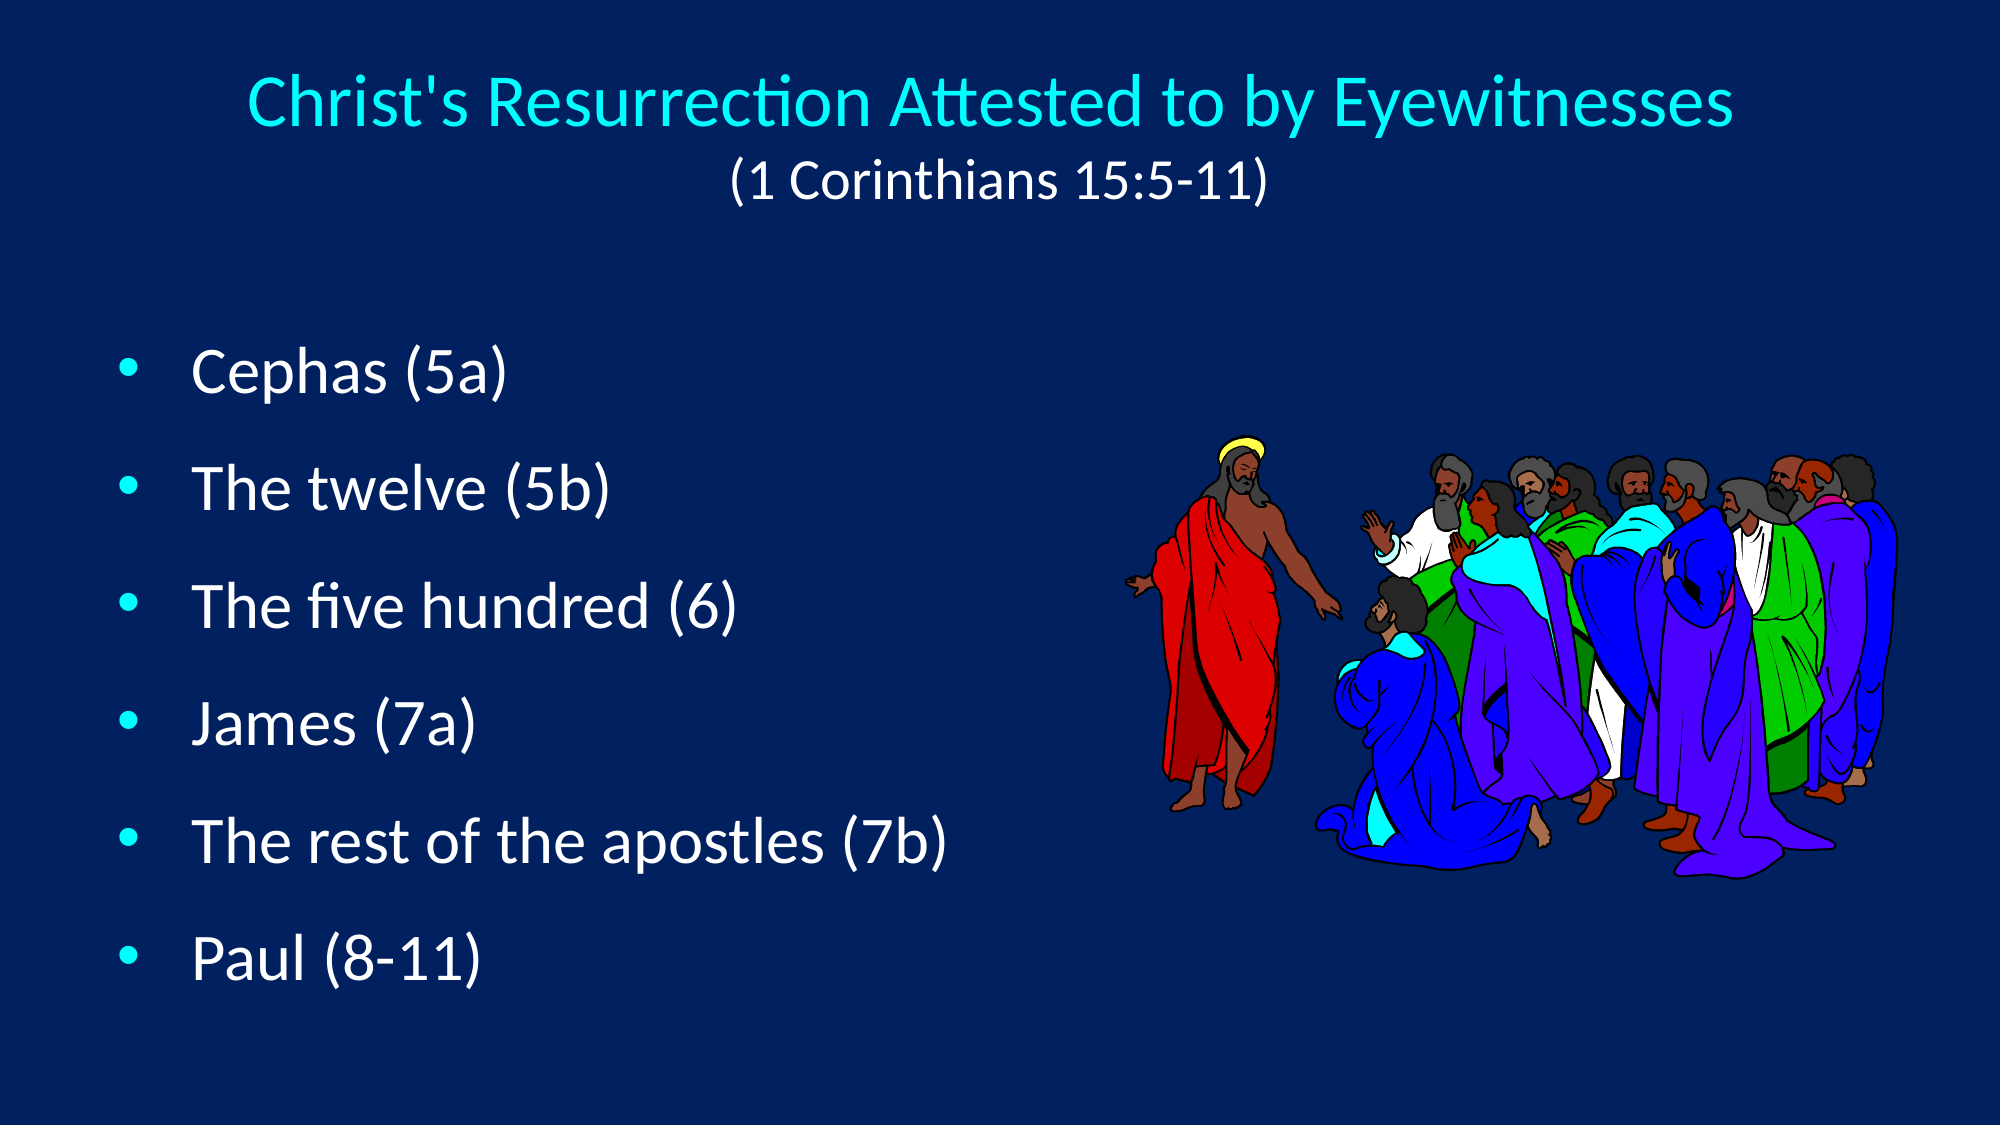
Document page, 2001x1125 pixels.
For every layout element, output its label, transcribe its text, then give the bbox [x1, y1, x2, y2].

list Cephas (5a) The twelve (5b) The five hundred (6) James (7a) The rest of the apostles (7b) Paul (8-11) [101, 319, 1138, 1038]
title Christ's Resurrection Attested to by Eyewitnesses (1 Corinthians 15:5-11) [150, 37, 1850, 225]
picture [1124, 431, 1899, 882]
